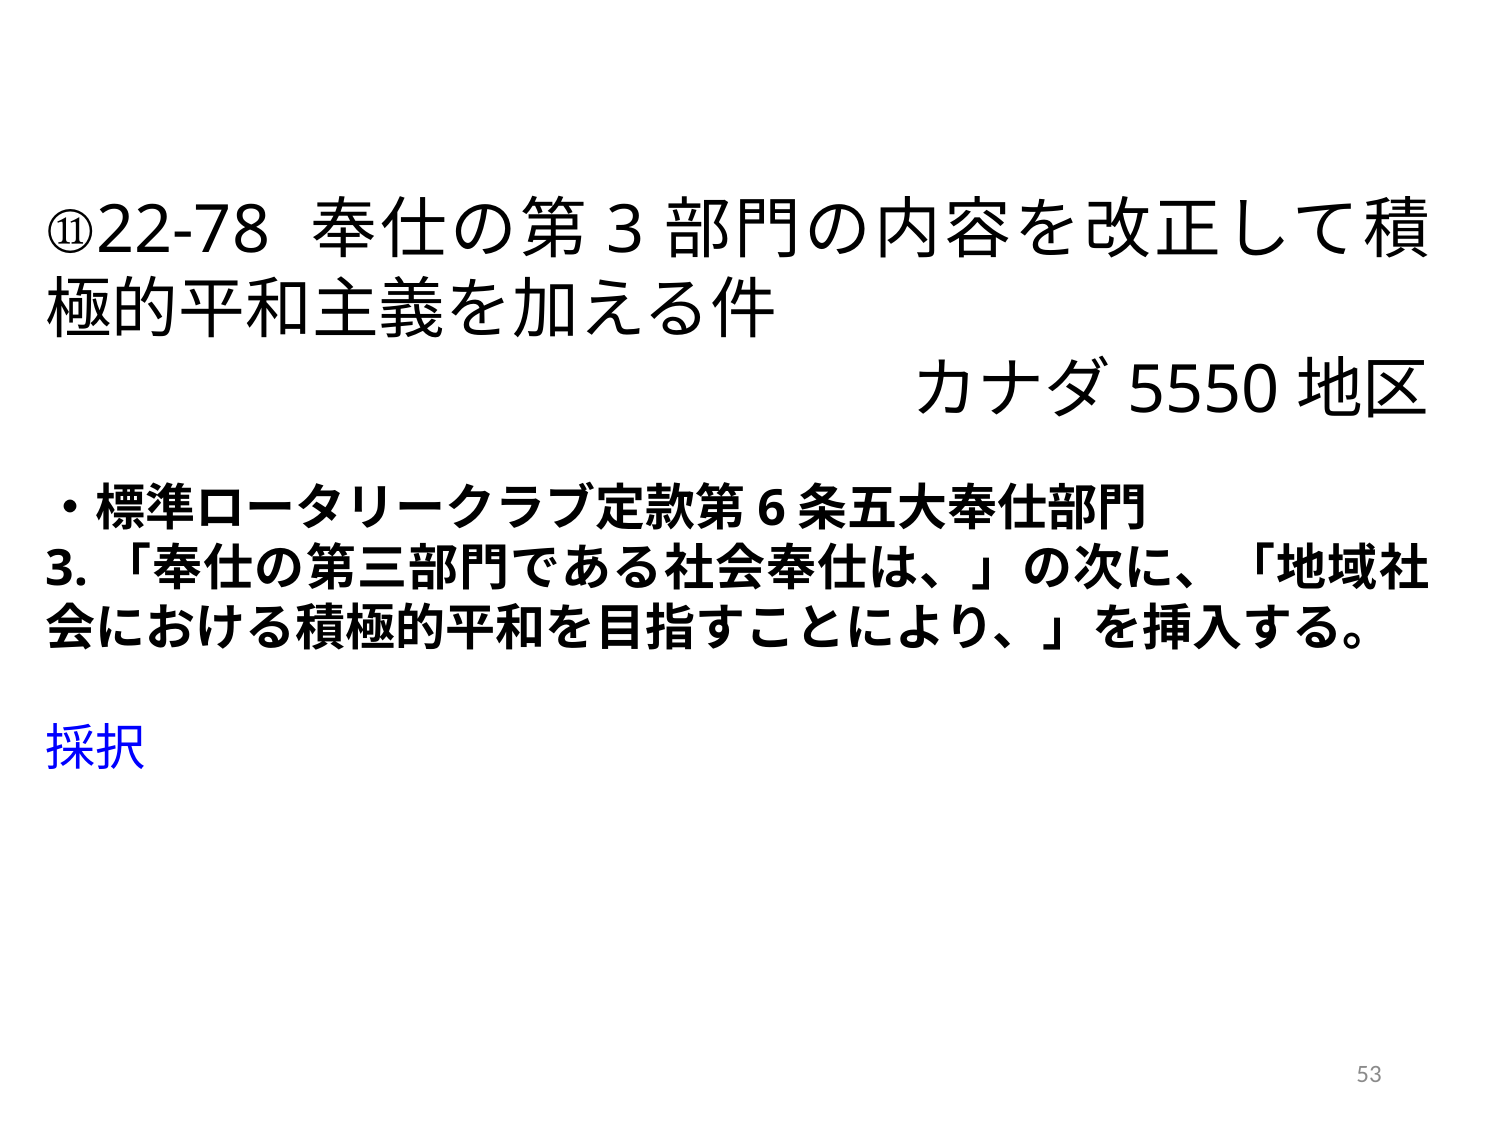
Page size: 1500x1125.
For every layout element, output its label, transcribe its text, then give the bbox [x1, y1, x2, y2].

slide_number 53 [1059, 1042, 1397, 1103]
text_box ⑪22-78 奉仕の第3部門の内容を改正して積極的平和主義を加える件 カナダ5550地区 ・標準ロータリークラブ定款第6条五大奉仕部門 3.「奉仕の第三部門である社会奉仕は、」の次に、「地域社会における積極的平和を目指すことにより、」を挿入する。 採択 [30, 178, 1445, 784]
